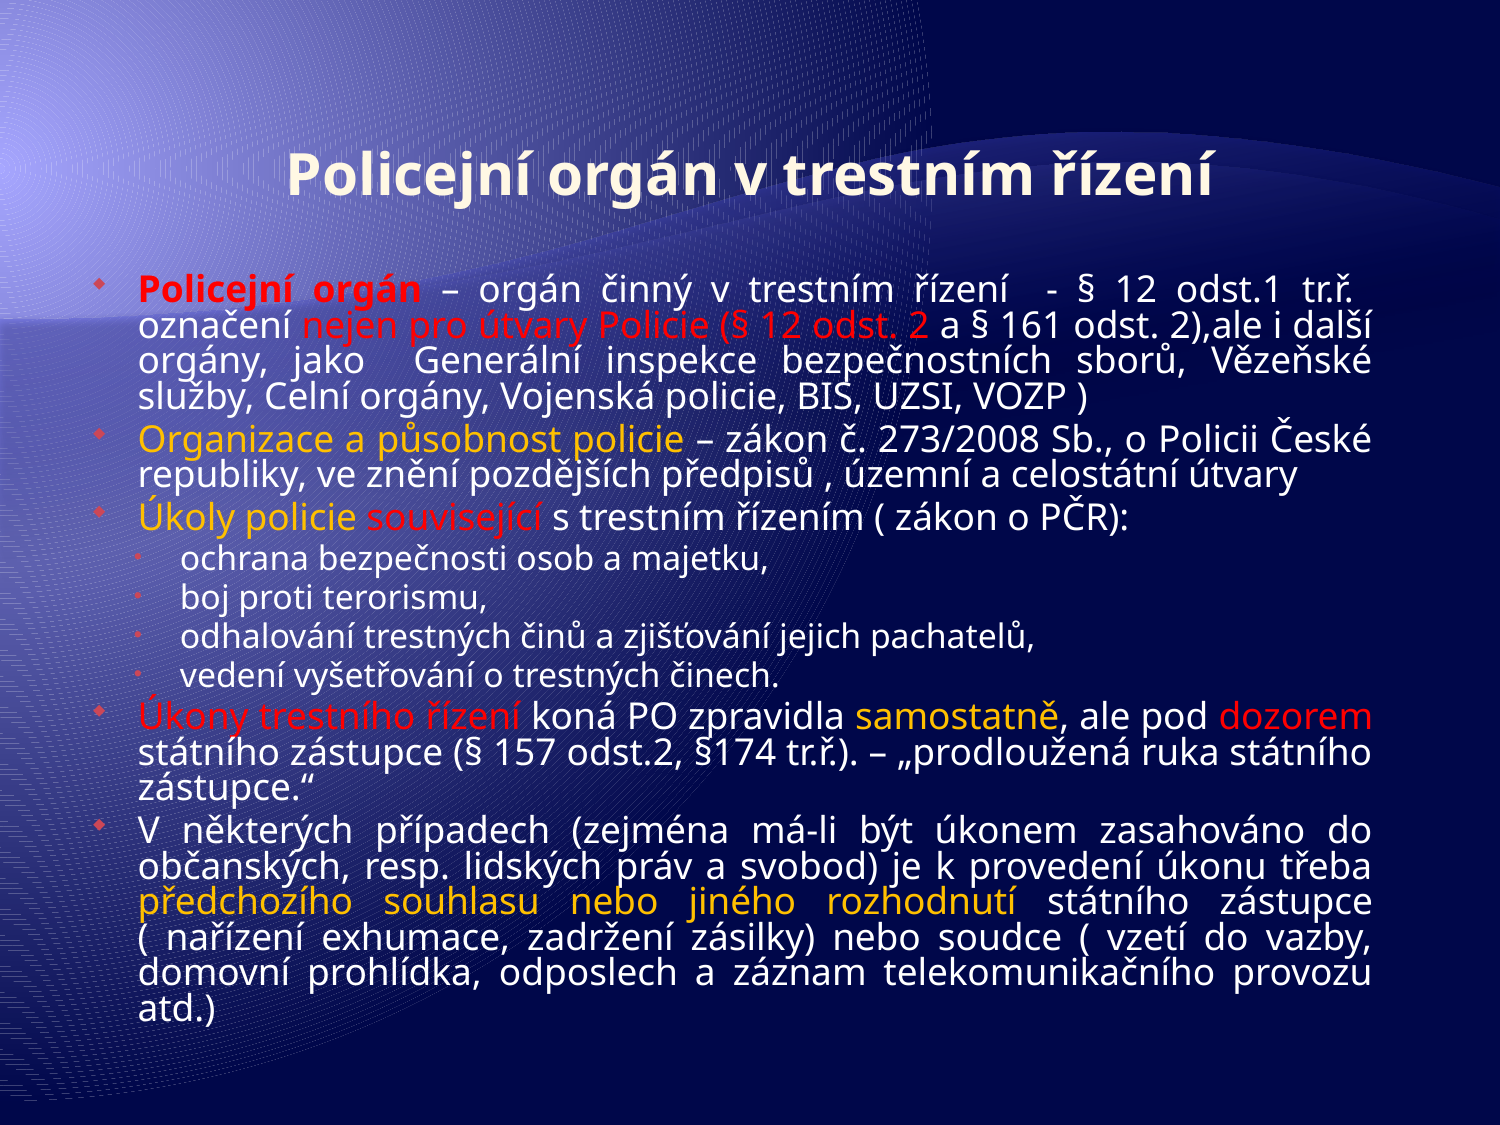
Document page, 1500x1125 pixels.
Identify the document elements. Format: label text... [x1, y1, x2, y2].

list Policejní orgán – orgán činný v trestním řízení - § 12 odst.1 tr.ř. označení nejen pro útvary Policie (§ 12 odst. 2 a § 161 odst. 2),ale i další orgány, jako Generální inspekce bezpečnostních sborů, Vězeňské služby, Celní orgány, Vojenská policie, BIS, UZSI, VOZP ) Organizace a působnost policie – zákon č. 273/2008 Sb., o Policii České republiky, ve znění pozdějších předpisů , územní a celostátní útvary Úkoly policie související s trestním řízením ( zákon o PČR): ochrana bezpečnosti osob a majetku, boj proti terorismu, odhalování trestných činů a zjišťování jejich pachatelů, vedení vyšetřování o trestných činech. Úkony trestního řízení koná PO zpravidla samostatně, ale pod dozorem státního zástupce (§ 157 odst.2, §174 tr.ř.). – „prodloužená ruka státního zástupce.“ V některých případech (zejména má-li být úkonem zasahováno do občanských, resp. lidských práv a svobod) je k provedení úkonu třeba předchozího souhlasu nebo jiného rozhodnutí státního zástupce ( nařízení exhumace, zadržení zásilky) nebo soudce ( vzetí do vazby, domovní prohlídka, odposlech a záznam telekomunikačního provozu atd.) [76, 267, 1388, 1059]
title Policejní orgán v trestním řízení [75, 56, 1425, 209]
